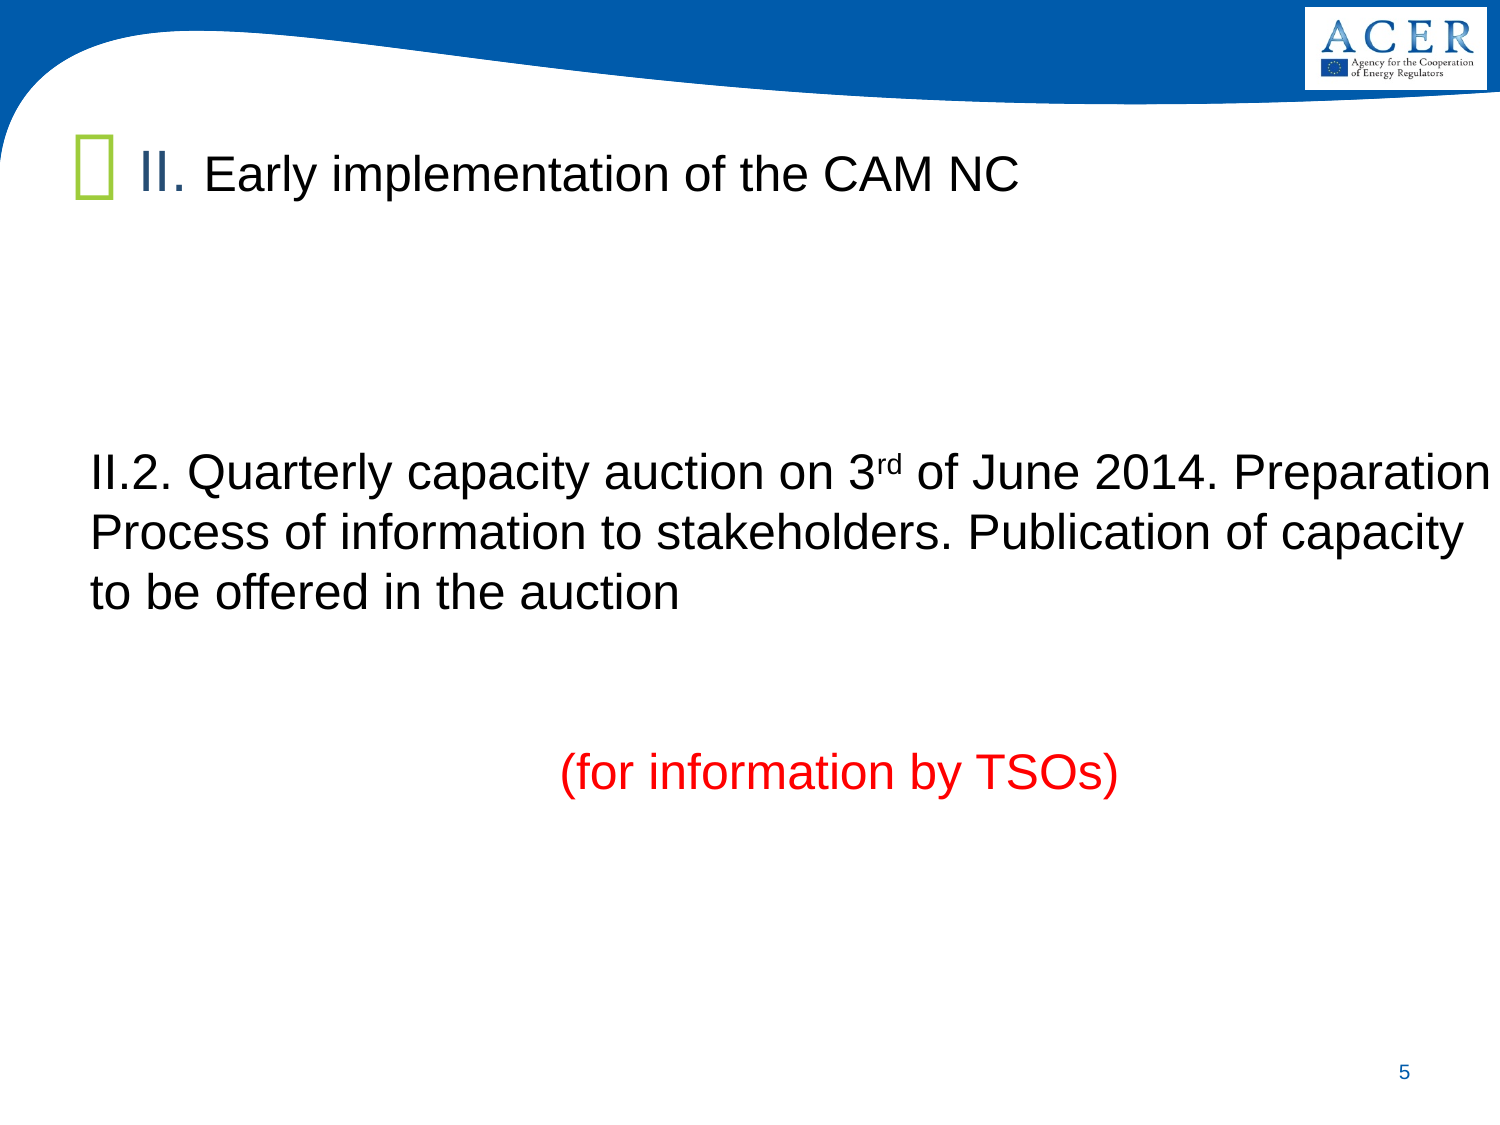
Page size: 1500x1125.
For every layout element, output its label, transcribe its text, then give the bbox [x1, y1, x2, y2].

picture [1305, 7, 1487, 90]
text_box II. Early implementation of the CAM NC [123, 125, 1500, 211]
text_box II.2. Quarterly capacity auction on 3rd of June 2014. Preparation Process of information to stakeholders. Publication of capacity to be offered in the auction (for information by TSOs) [0, 432, 1500, 981]
